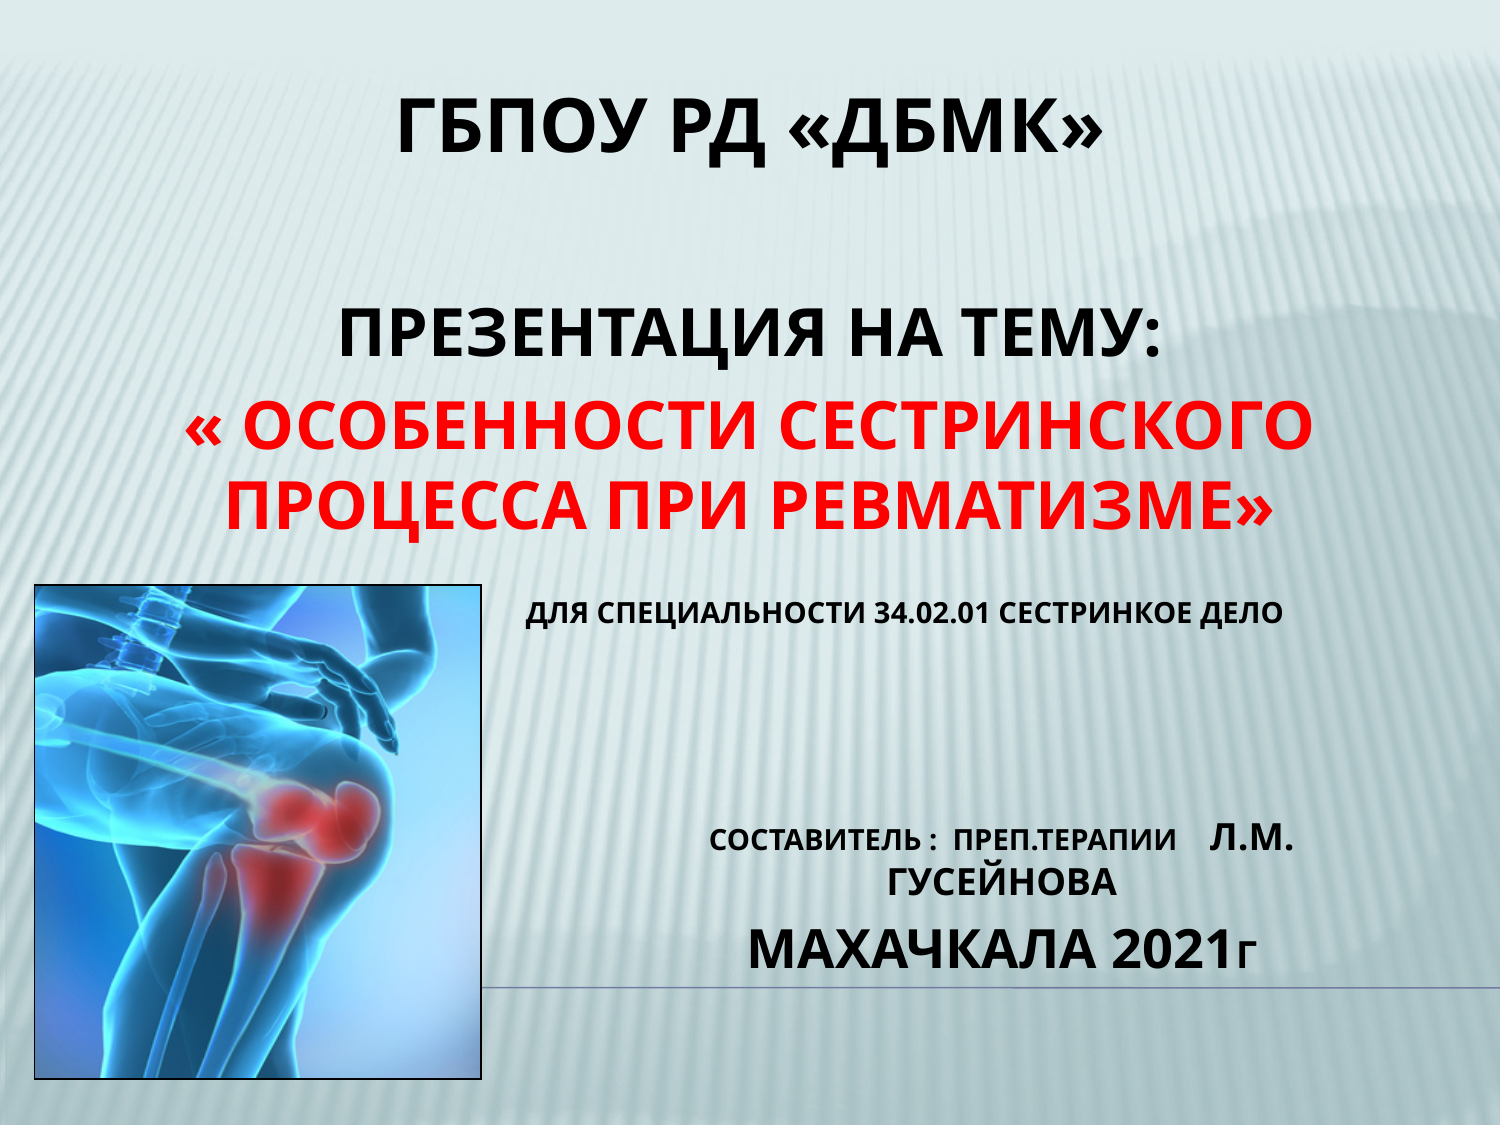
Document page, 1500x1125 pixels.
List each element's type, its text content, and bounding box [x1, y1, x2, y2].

picture [34, 585, 481, 1079]
list Составитель : преп.терапии Л.м. гусейнова Махачкала 2021г [597, 773, 1407, 1019]
list Презентация на тему: « особенности сестринского процесса при ревматизме» Для специальности 34.02.01 сестринкое дело [0, 269, 1500, 750]
title ГБПОУ РД «ДБМК» [75, 45, 1425, 200]
